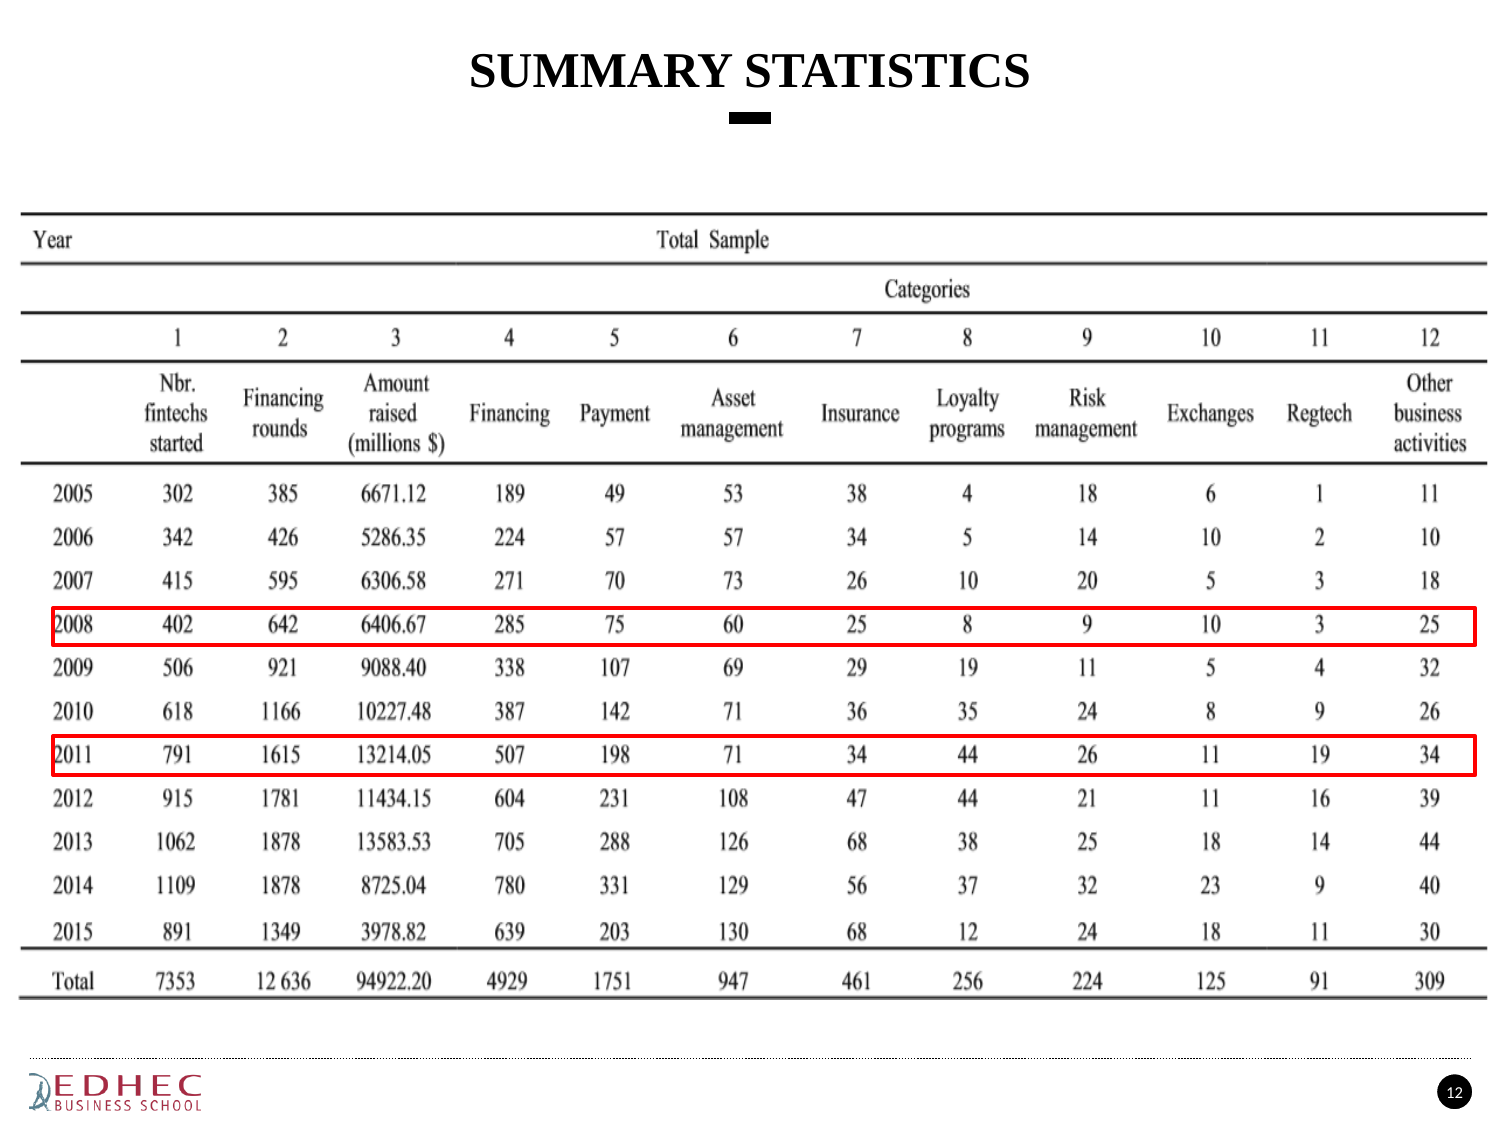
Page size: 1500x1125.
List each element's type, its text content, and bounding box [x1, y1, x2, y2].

picture [29, 1073, 201, 1111]
slide_number 12 [1430, 1067, 1479, 1116]
picture [8, 207, 1492, 1000]
title Summary Statistics [70, 29, 1430, 106]
